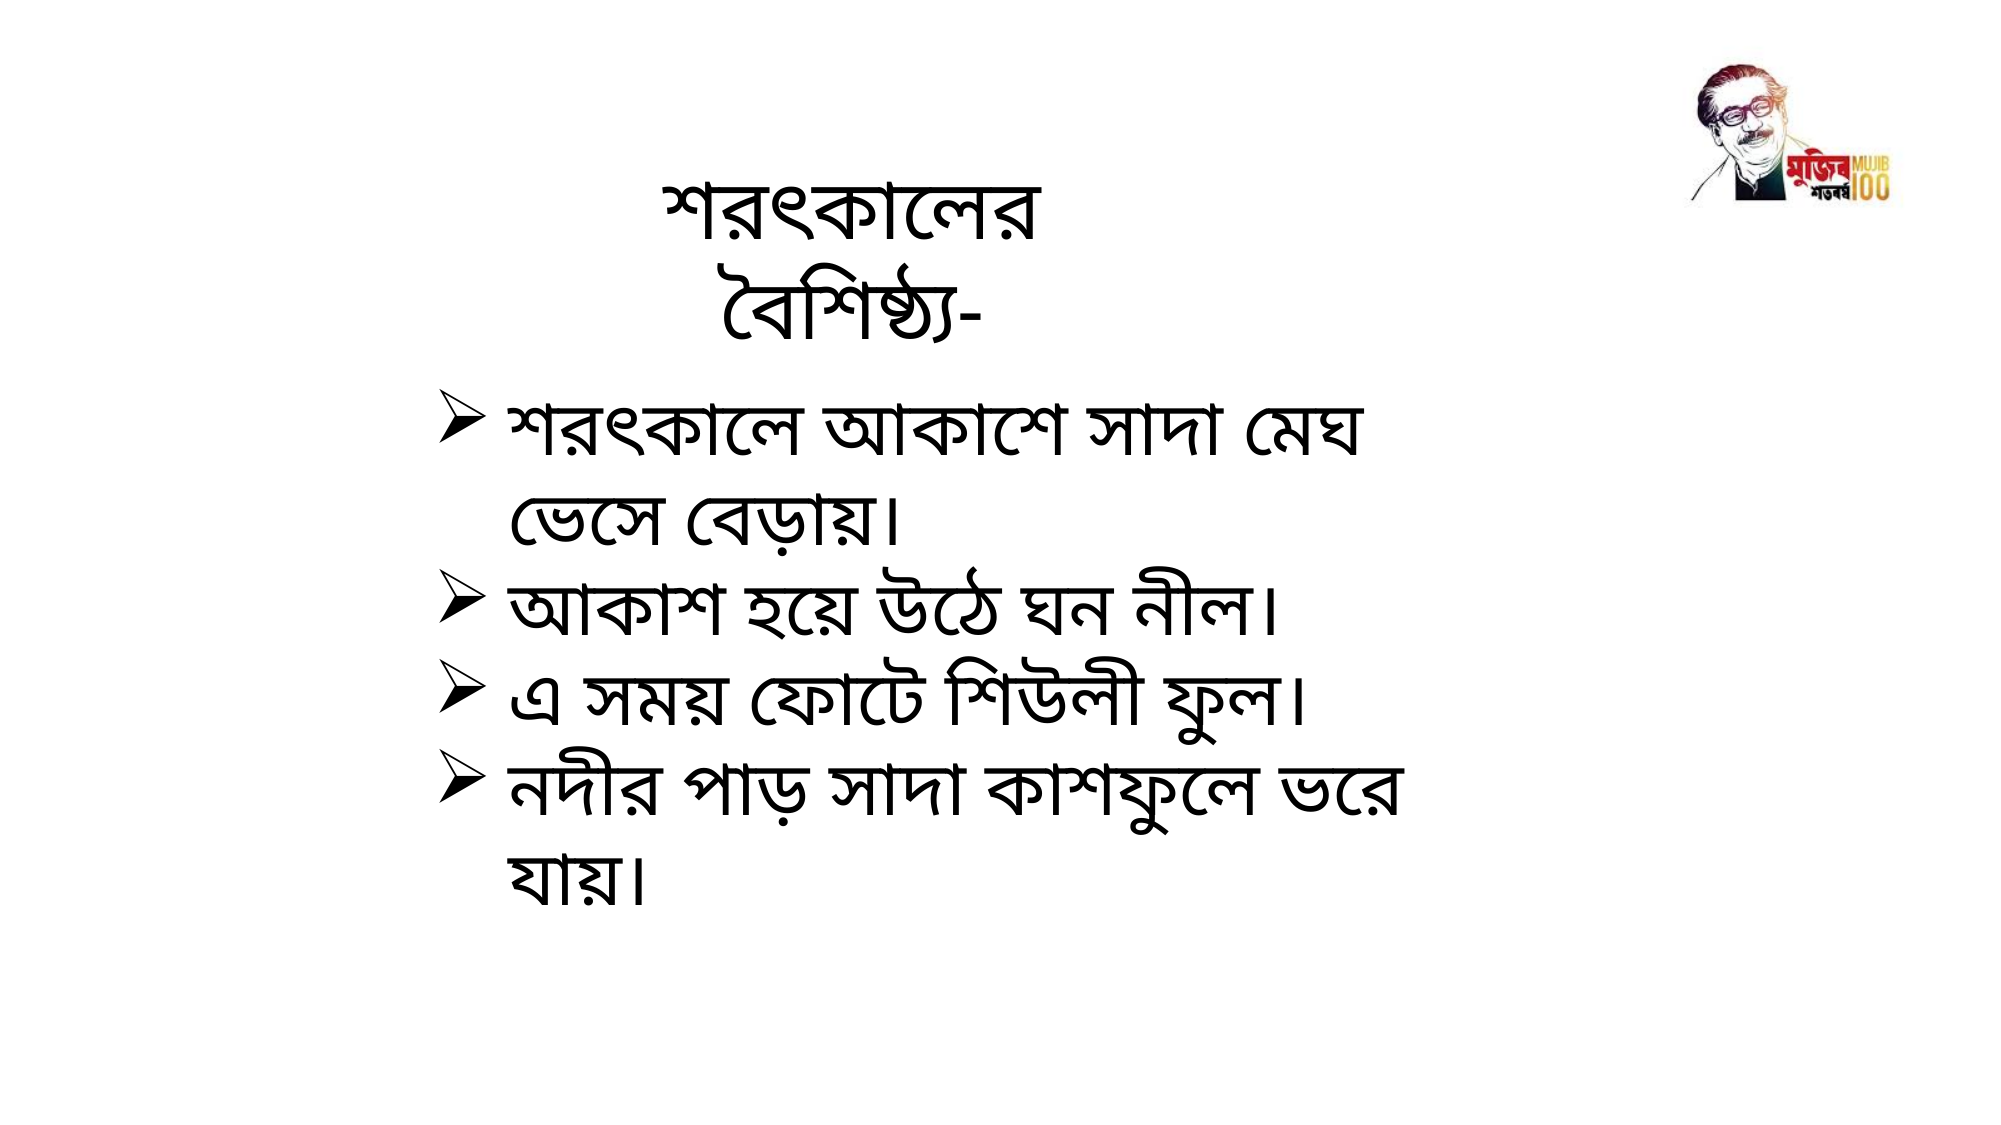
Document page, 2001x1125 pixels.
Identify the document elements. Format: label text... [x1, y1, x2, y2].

text_box শরৎকালের বৈশিষ্ঠ্য- [516, 148, 1188, 364]
picture [1603, 27, 1977, 238]
text_box শরৎকালে আকাশে সাদা মেঘ ভেসে বেড়ায়। আকাশ হয়ে উঠে ঘন নীল। এ সময় ফোটে শিউলী ফুল। নদীর পাড় সাদা কাশফুলে ভরে যায়। [418, 373, 1510, 928]
